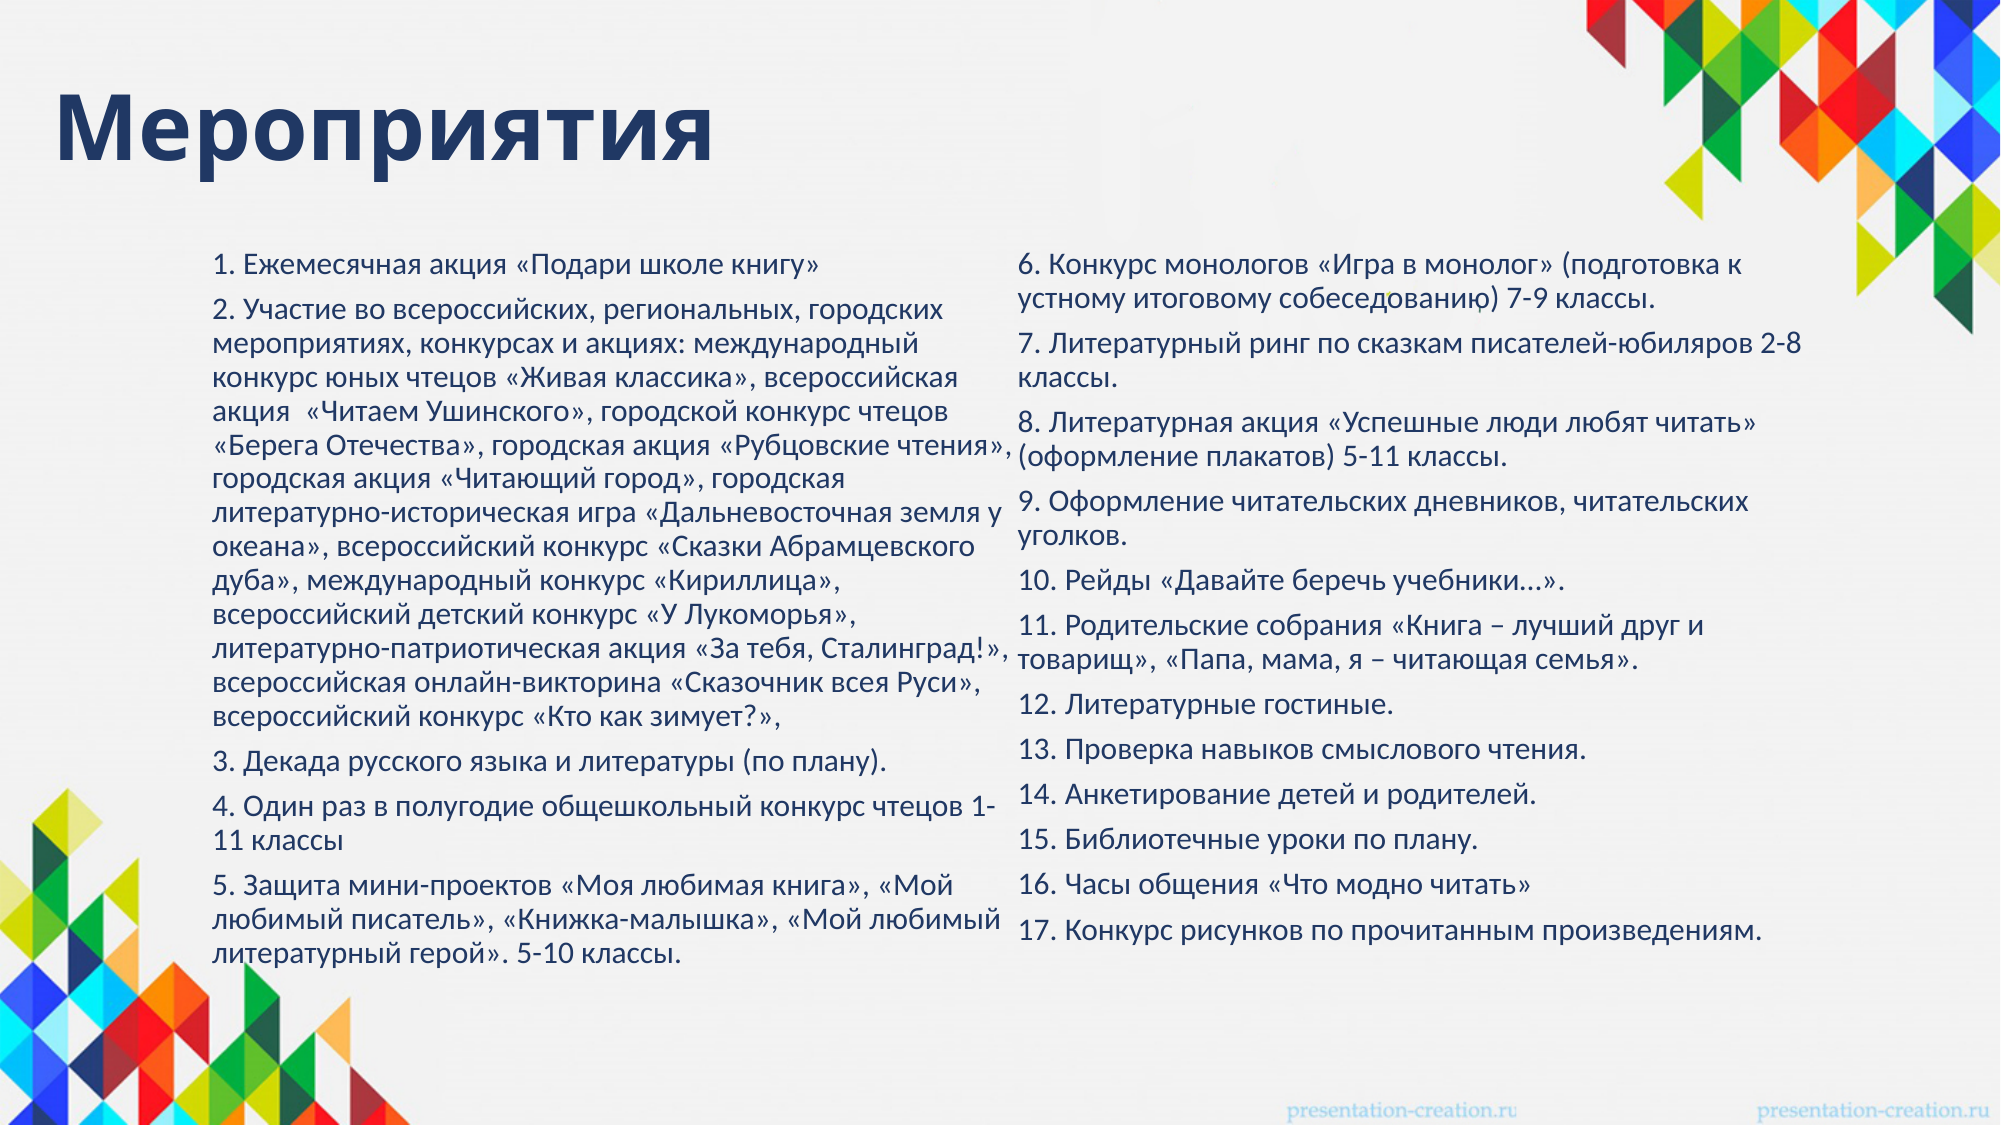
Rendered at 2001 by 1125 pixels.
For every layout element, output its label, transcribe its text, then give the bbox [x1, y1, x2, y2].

picture [0, 0, 2001, 1125]
list 1. Ежемесячная акция «Подари школе книгу» 2. Участие во всероссийских, региональных, городских мероприятиях, конкурсах и акциях: международный конкурс юных чтецов «Живая классика», всероссийская акция «Читаем Ушинского», городской конкурс чтецов «Берега Отечества», городская акция «Рубцовские чтения», городская акция «Читающий город», городская литературно-историческая игра «Дальневосточная земля у океана», всероссийский конкурс «Сказки Абрамцевского дуба», международный конкурс «Кириллица», всероссийский детский конкурс «У Лукоморья», литературно-патриотическая акция «За тебя, Сталинград!», всероссийская онлайн-викторина «Сказочник всея Руси», всероссийский конкурс «Кто как зимует?», 3. Декада русского языка и литературы (по плану). 4. Один раз в полугодие общешкольный конкурс чтецов 1-11 классы 5. Защита мини-проектов «Моя любимая книга», «Мой любимый писатель», «Книжка-малышка», «Мой любимый литературный герой». 5-10 классы. 6. Конкурс монологов «Игра в монолог» (подготовка к устному итоговому собеседованию) 7-9 классы. 7. Литературный ринг по сказкам писателей-юбиляров 2-8 классы. 8. Литературная акция «Успешные люди любят читать» (оформление плакатов) 5-11 классы. 9. Оформление читательских дневников, читательских уголков. 10. Рейды «Давайте беречь учебники…». 11. Родительские собрания «Книга – лучший друг и товарищ», «Папа, мама, я – читающая семья». 12. Литературные гостиные. 13. Проверка навыков смыслового чтения. 14. Анкетирование детей и родителей. 15. Библиотечные уроки по плану. 16. Часы общения «Что модно читать» 17. Конкурс рисунков по прочитанным произведениям. [197, 239, 1839, 1014]
title Мероприятия [37, 22, 1590, 240]
